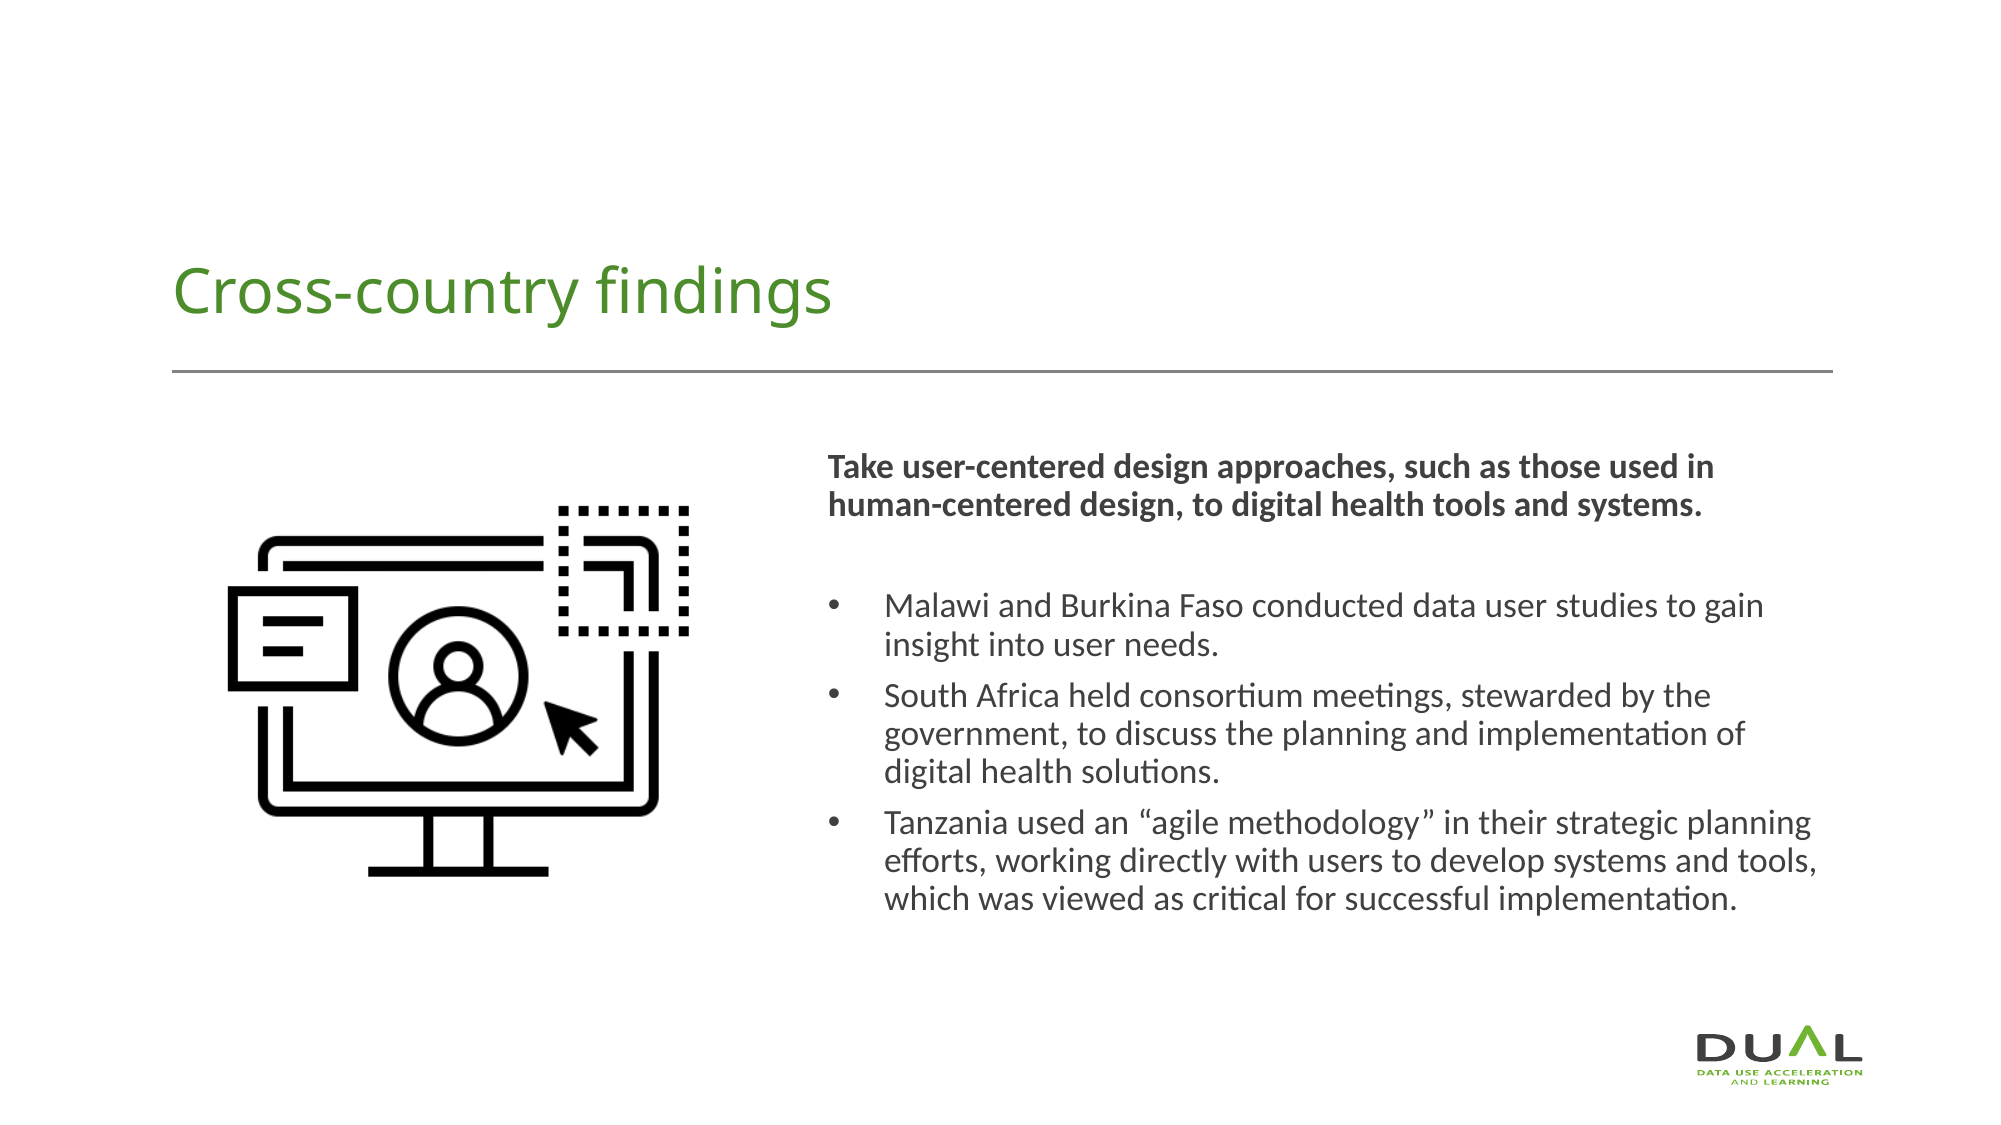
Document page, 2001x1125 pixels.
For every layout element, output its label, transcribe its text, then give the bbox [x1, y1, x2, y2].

picture [218, 461, 699, 942]
title Cross-country findings [157, 160, 1895, 335]
list Take user-centered design approaches, such as those used in human-centered design, to digital health tools and systems. Malawi and Burkina Faso conducted data user studies to gain insight into user needs. South Africa held consortium meetings, stewarded by the government, to discuss the planning and implementation of digital health solutions. Tanzania used an “agile methodology” in their strategic planning efforts, working directly with users to develop systems and tools, which was viewed as critical for successful implementation. [812, 440, 1844, 968]
